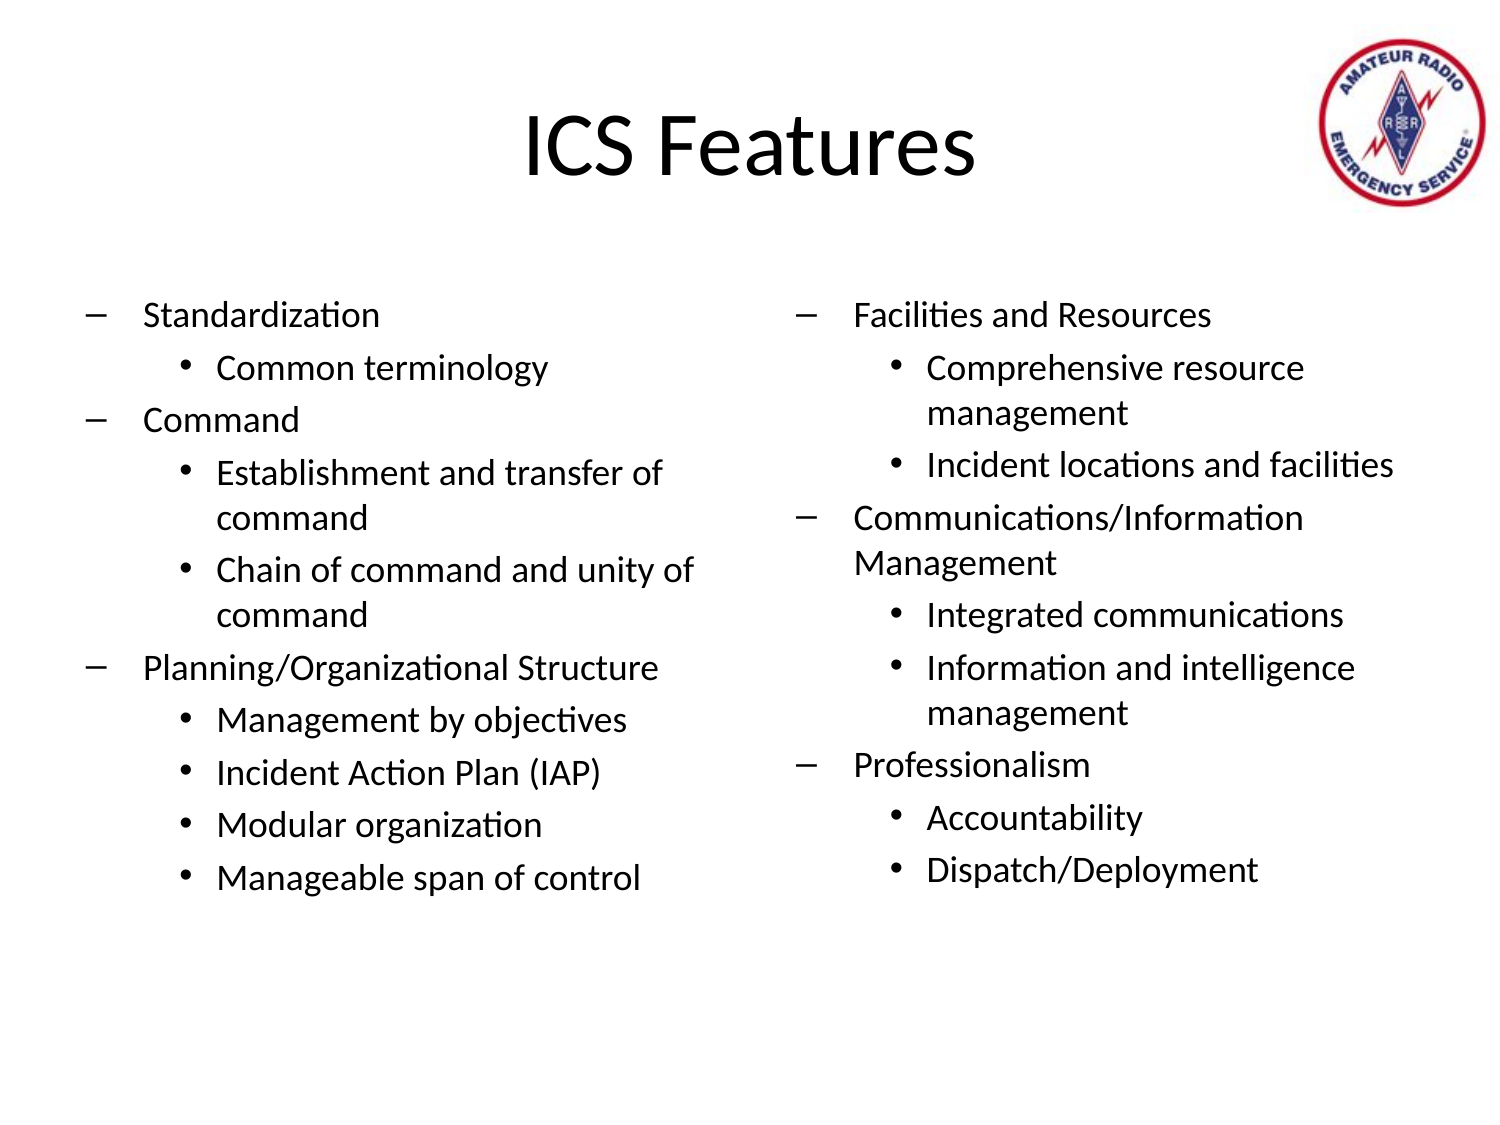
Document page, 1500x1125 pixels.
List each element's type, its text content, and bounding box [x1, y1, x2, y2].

title ICS Features [75, 45, 1425, 233]
picture [1304, 24, 1500, 213]
text_box Standardization Common terminology Command Establishment and transfer of command Chain of command and unity of command Planning/Organizational Structure Management by objectives Incident Action Plan (IAP) Modular organization Manageable span of control [52, 282, 732, 1025]
text_box Facilities and Resources Comprehensive resource management Incident locations and facilities Communications/Information Management Integrated communications Information and intelligence management Professionalism Accountability Dispatch/Deployment [762, 282, 1425, 1025]
